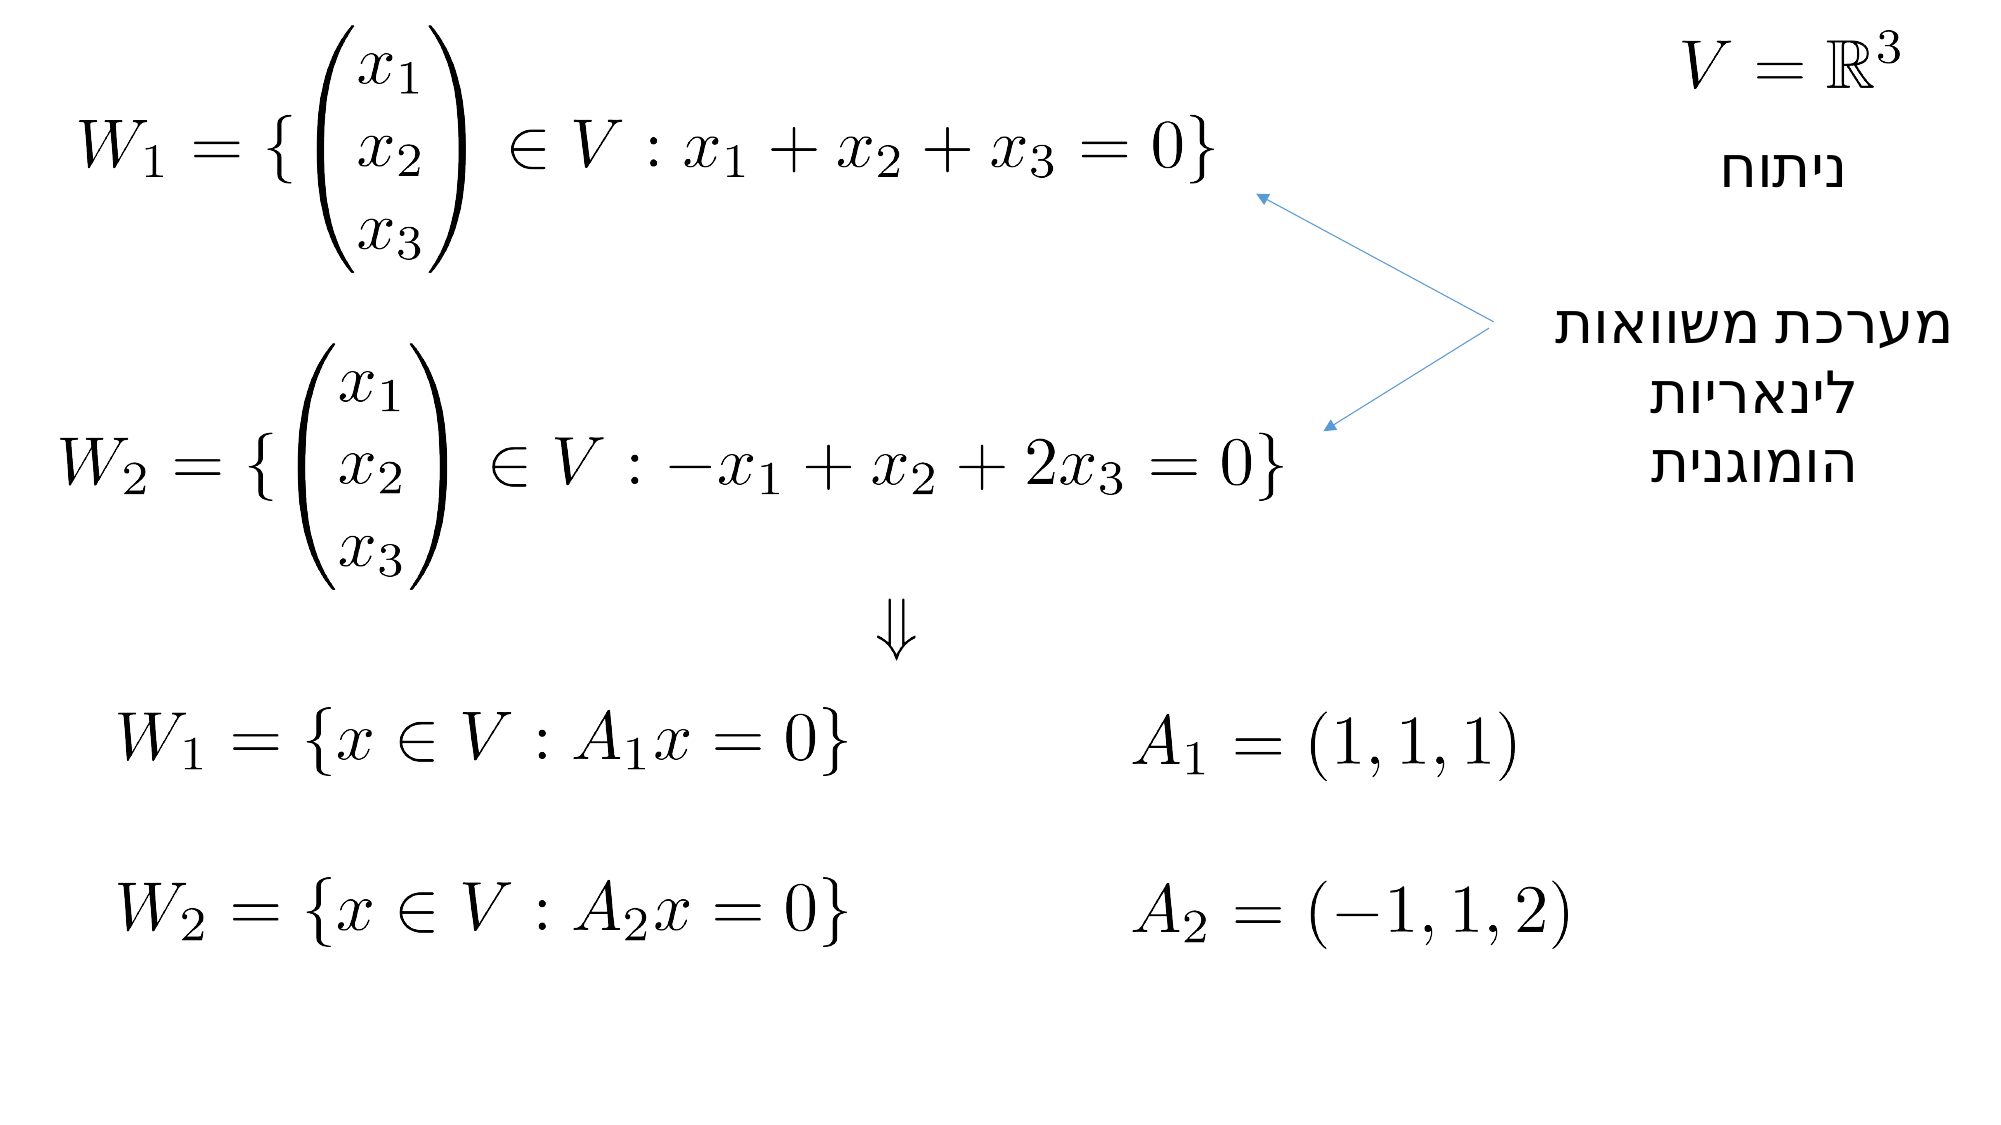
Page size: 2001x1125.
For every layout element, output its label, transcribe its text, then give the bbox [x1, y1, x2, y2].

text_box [1256, 193, 1494, 322]
picture [60, 343, 1283, 590]
picture [1132, 880, 1568, 949]
picture [118, 877, 847, 947]
picture [79, 25, 1214, 273]
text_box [1323, 328, 1490, 432]
picture [118, 707, 847, 776]
picture [1132, 711, 1515, 781]
picture [877, 598, 916, 661]
title ניתוח [137, 59, 1863, 278]
picture [1682, 30, 1900, 89]
text_box מערכת משוואות לינאריות הומוגנית [1529, 277, 1980, 502]
